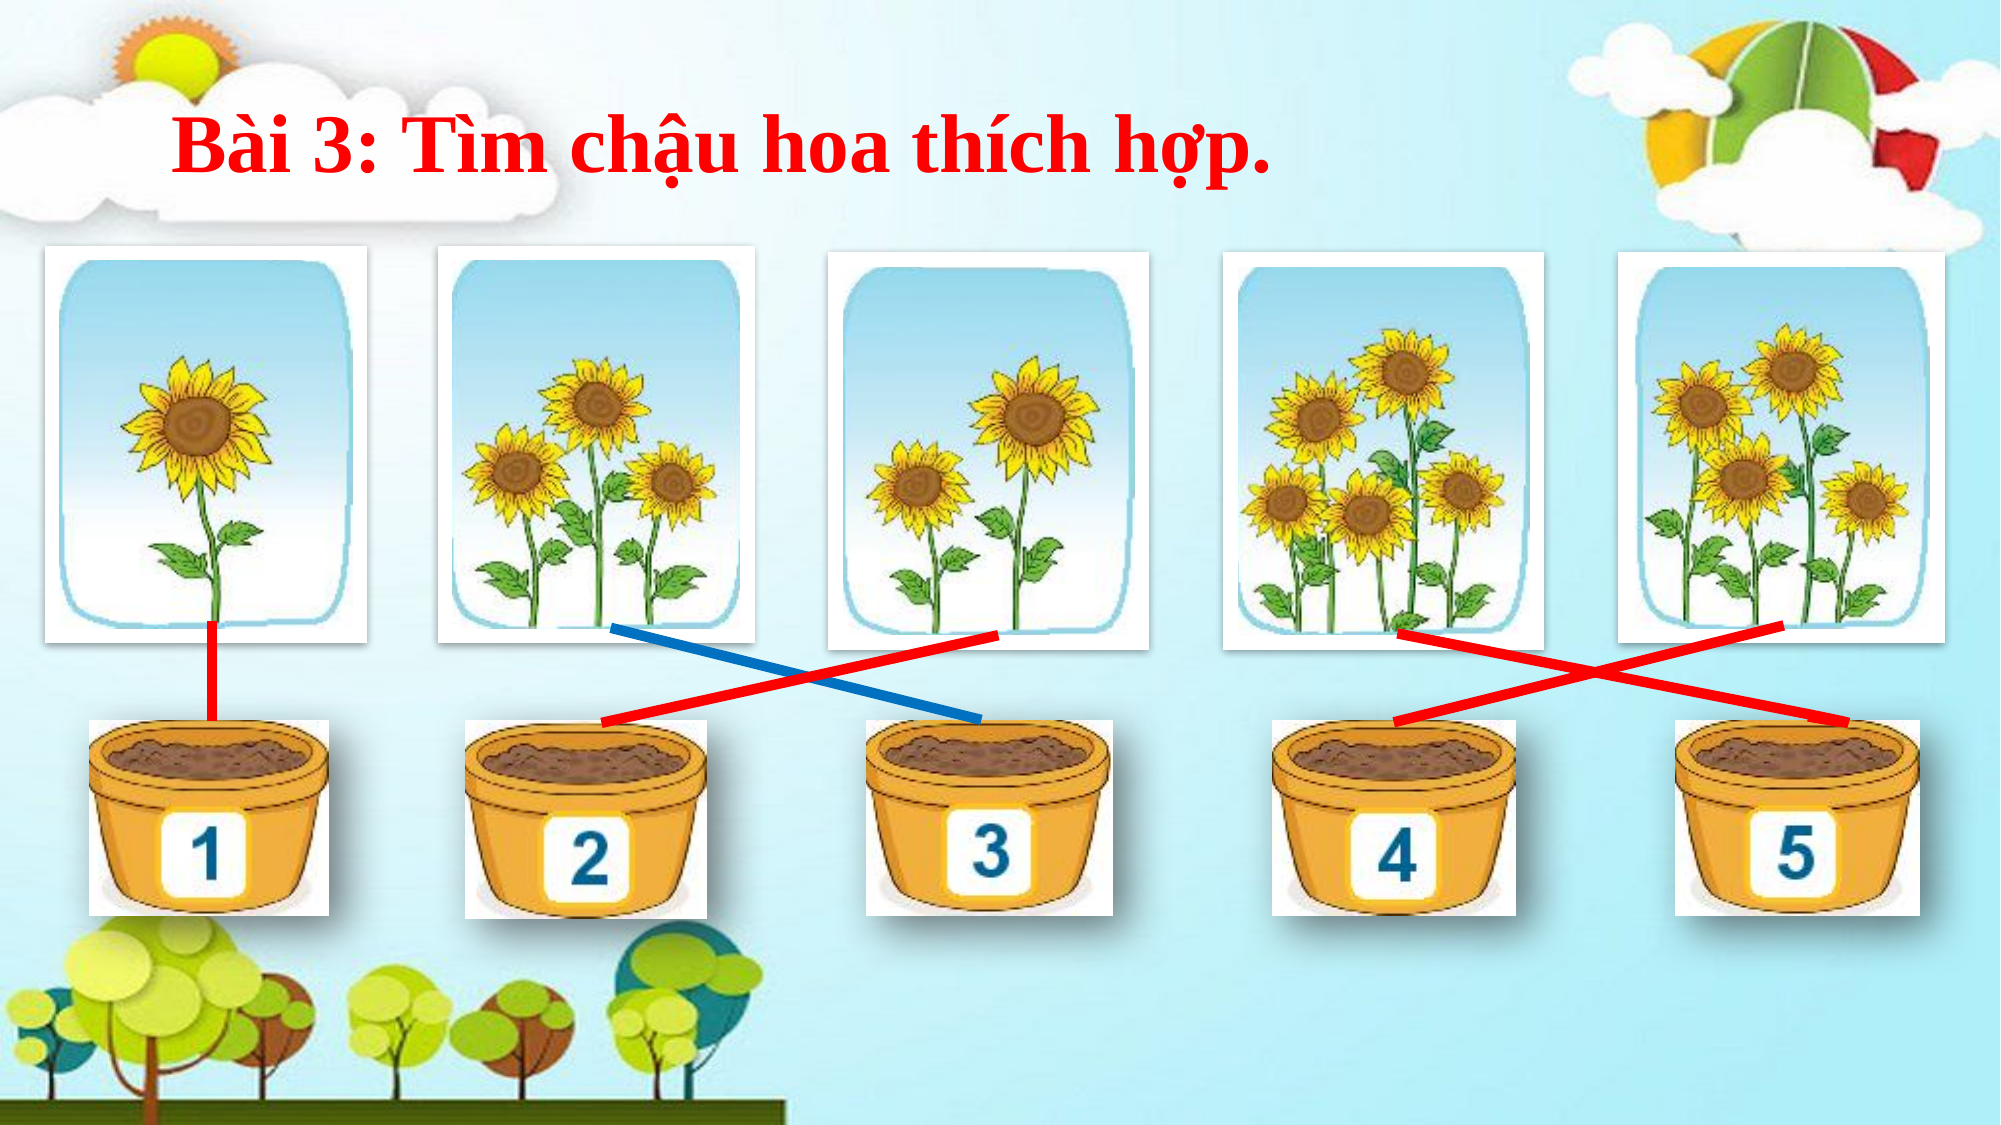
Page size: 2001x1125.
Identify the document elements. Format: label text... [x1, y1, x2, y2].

text_box [609, 636, 999, 720]
text_box [1405, 636, 1842, 720]
text_box [1595, 629, 1774, 672]
text_box [1398, 672, 1593, 720]
text_box [610, 629, 808, 677]
text_box [810, 677, 982, 720]
picture [0, 0, 2001, 1125]
text_box Bài 3: Tìm chậu hoa thích hợp. [156, 81, 1965, 197]
